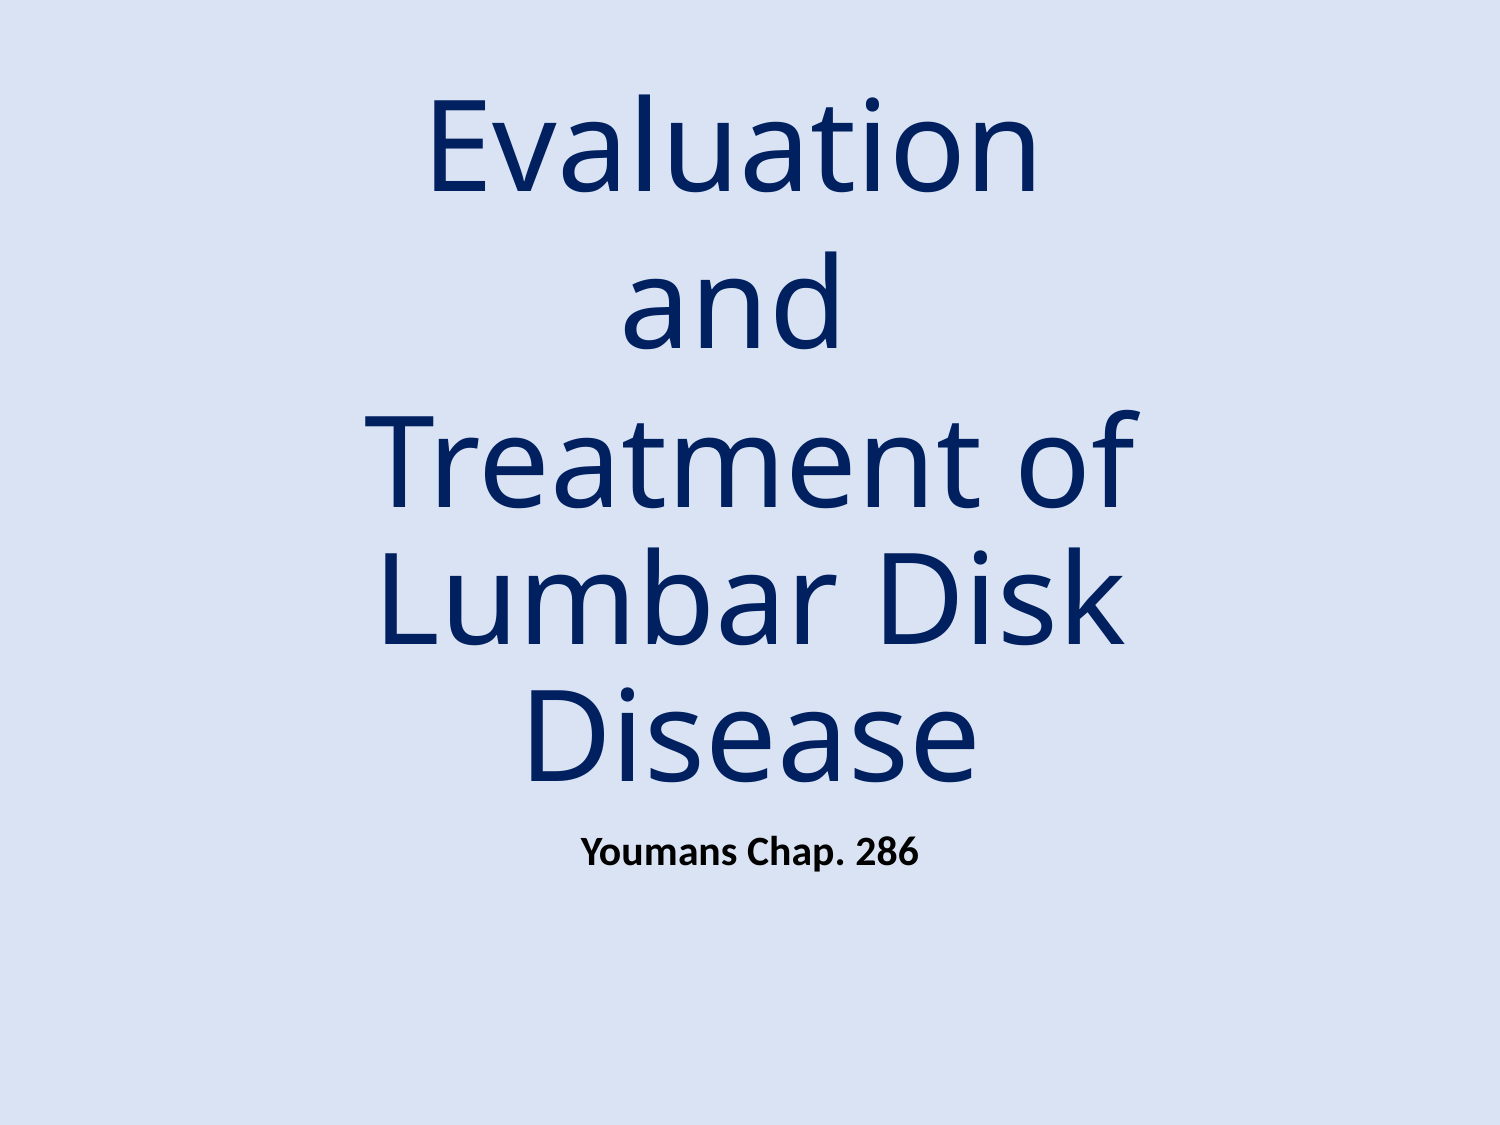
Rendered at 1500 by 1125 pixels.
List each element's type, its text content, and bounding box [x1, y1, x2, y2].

subtitle Evaluation and Treatment of Lumbar Disk Disease Youmans Chap. 286 [187, 73, 1313, 976]
